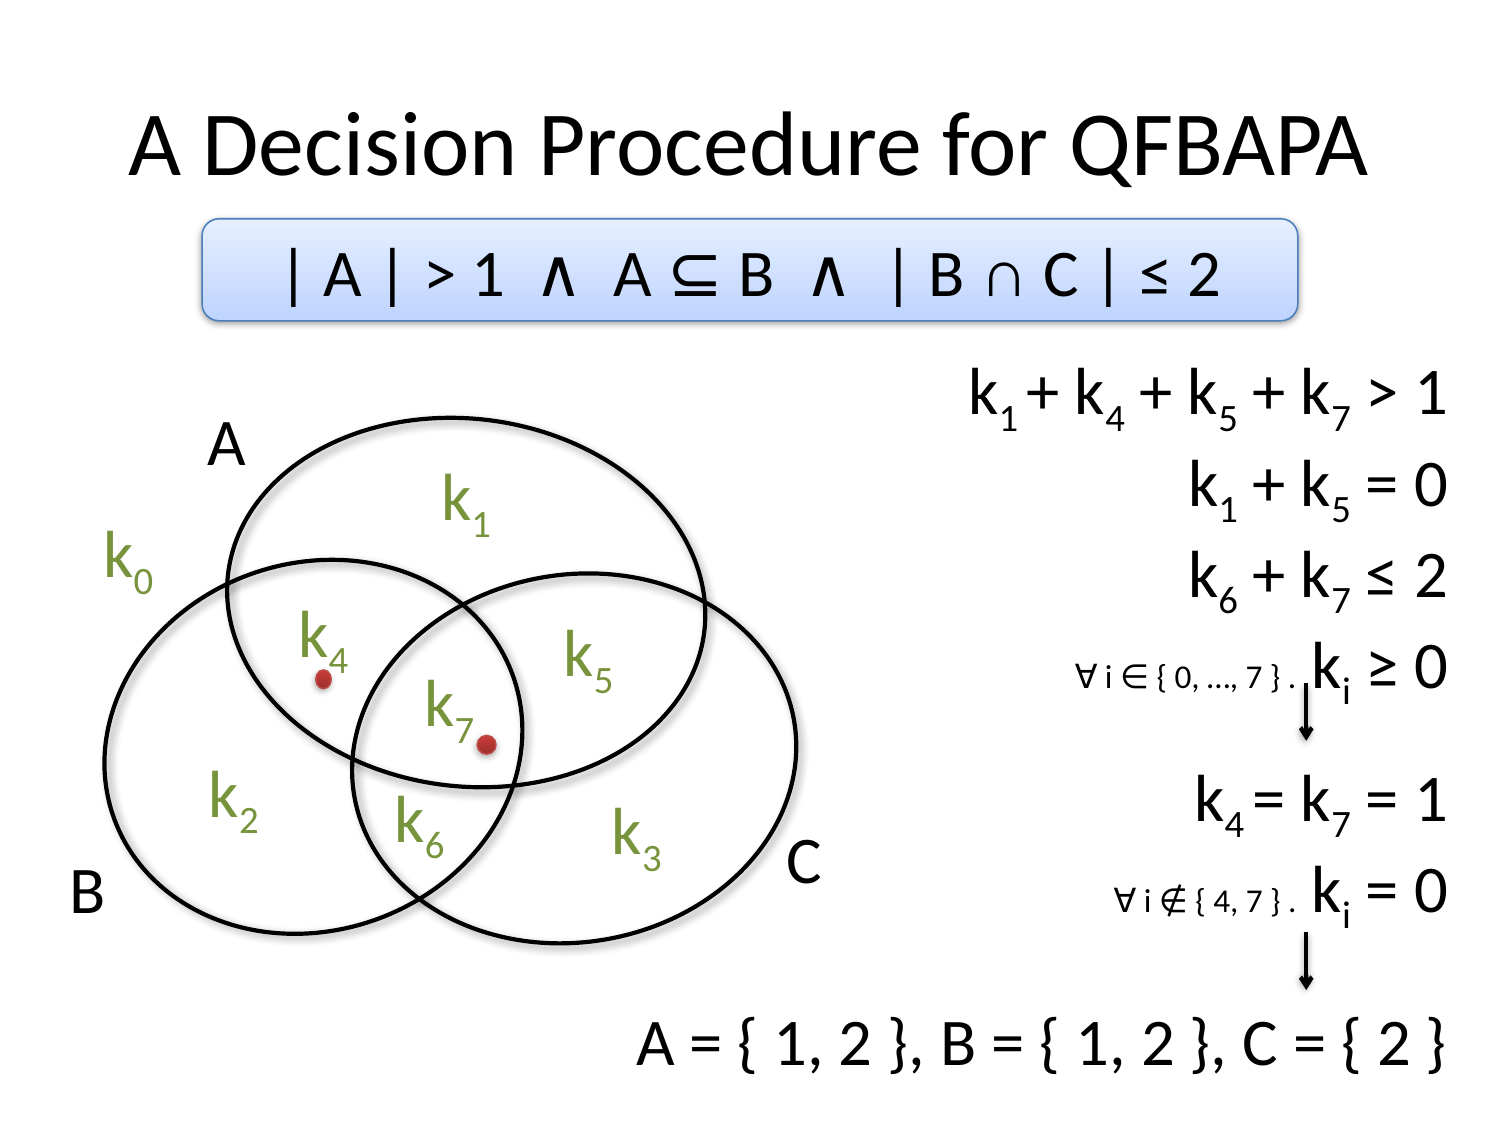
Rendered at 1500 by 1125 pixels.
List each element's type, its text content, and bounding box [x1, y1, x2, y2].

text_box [315, 669, 497, 755]
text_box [86, 446, 679, 877]
text_box k1 + k4 + k5 + k7 > 1 k1 + k5 = 0 k6 + k7 ≤ 2 ∀ i ∈ { 0, …, 7 } . ki ≥ 0 [928, 341, 1463, 682]
title A Decision Procedure for QFBAPA [75, 45, 1425, 233]
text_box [928, 682, 1463, 925]
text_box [609, 932, 1463, 1088]
text_box | A | > 1 ∧ A ⊆ B ∧ | B ∩ C | ≤ 2 [201, 217, 1299, 322]
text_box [52, 390, 839, 943]
